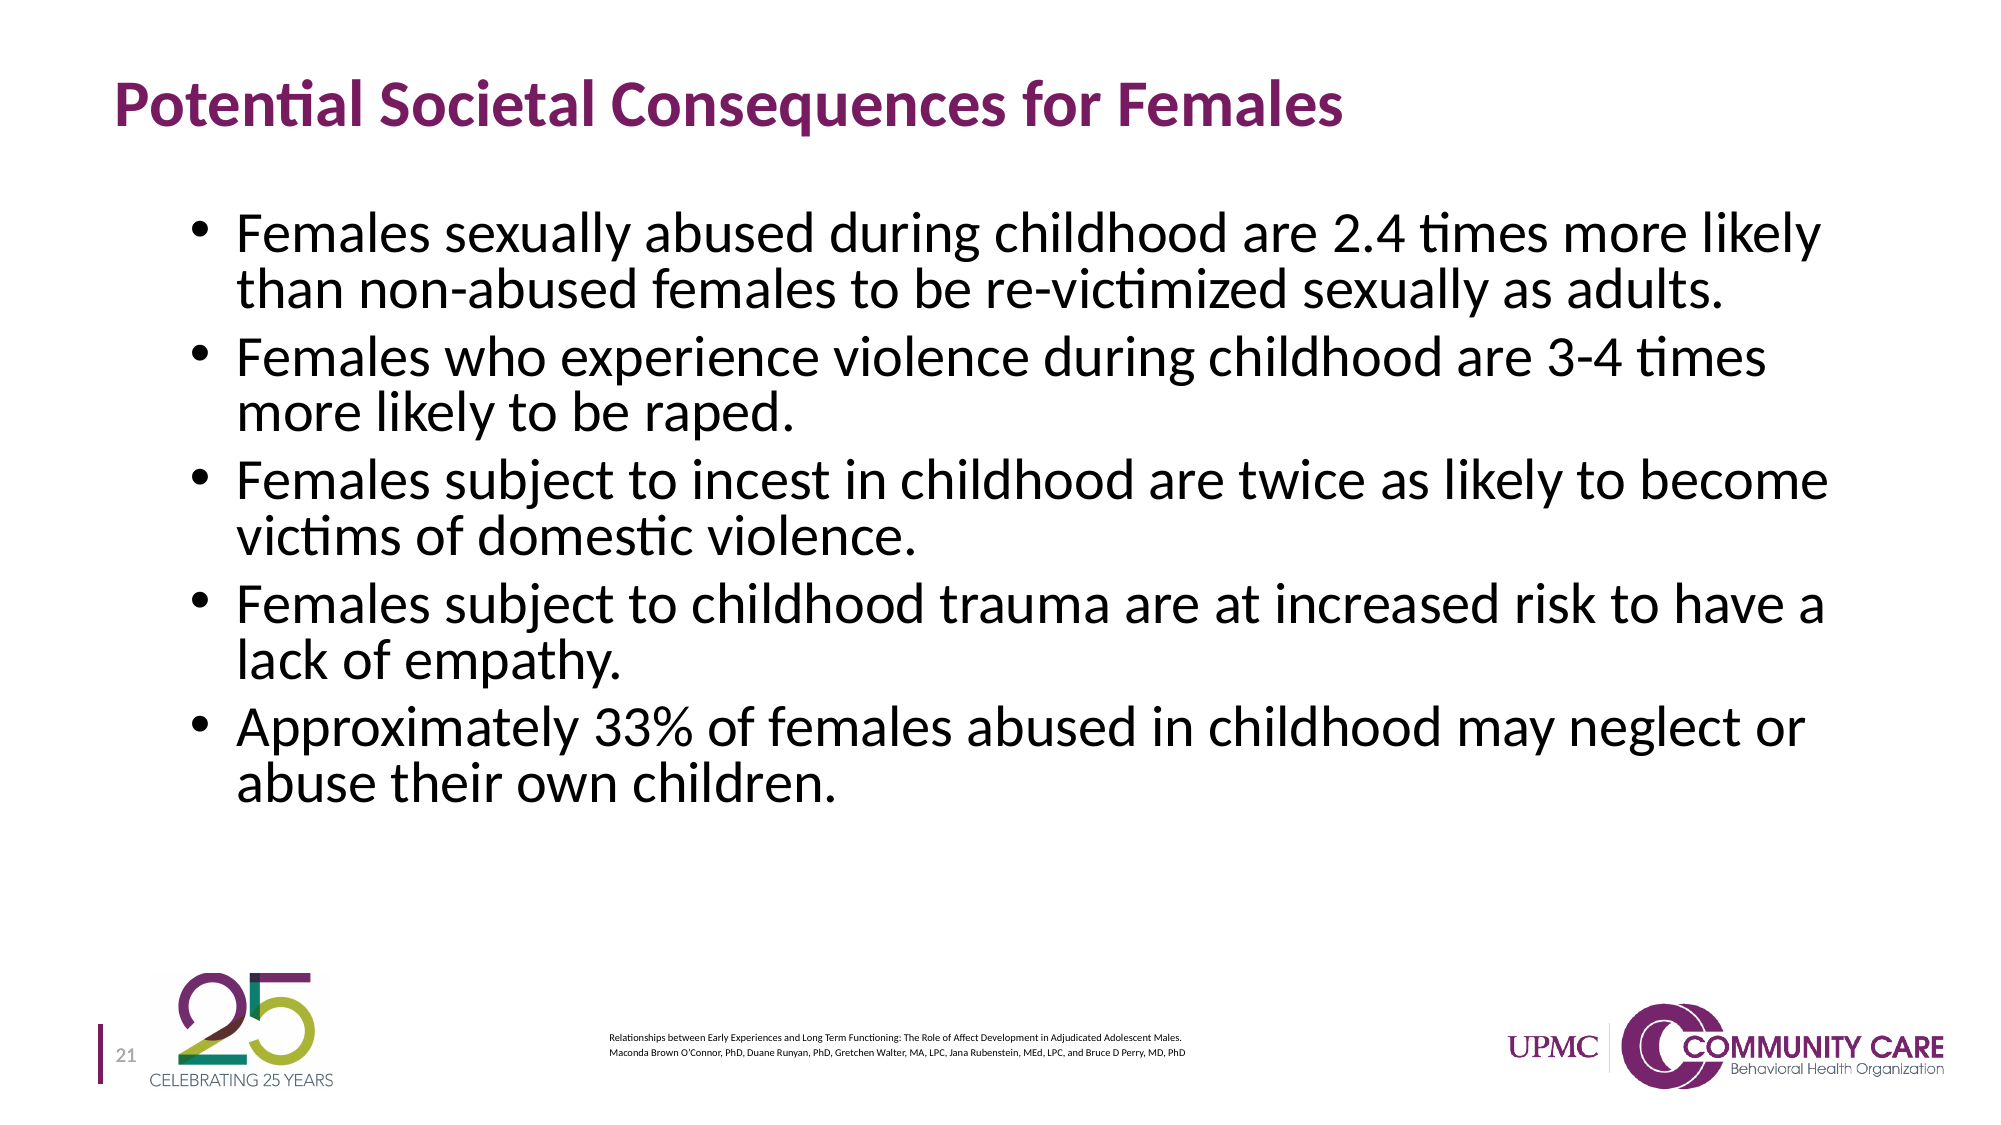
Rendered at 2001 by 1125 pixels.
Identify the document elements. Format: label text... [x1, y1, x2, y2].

list Relationships between Early Experiences and Long Term Functioning: The Role of Affect Development in Adjudicated Adolescent Males. Maconda Brown O’Connor, PhD, Duane Runyan, PhD, Gretchen Walter, MA, LPC, Jana Rubenstein, MEd, LPC, and Bruce D Perry, MD, PhD [594, 1023, 1289, 1084]
list Females sexually abused during childhood are 2.4 times more likely than non-abused females to be re-victimized sexually as adults. Females who experience violence during childhood are 3-4 times more likely to be raped. Females subject to incest in childhood are twice as likely to become victims of domestic violence. Females subject to childhood trauma are at increased risk to have a lack of empathy. Approximately 33% of females abused in childhood may neglect or abuse their own children. [99, 200, 1900, 957]
title Potential Societal Consequences for Females [99, 22, 1900, 178]
picture [1507, 1001, 1944, 1091]
slide_number 21 [100, 1023, 193, 1084]
picture [150, 973, 333, 1091]
